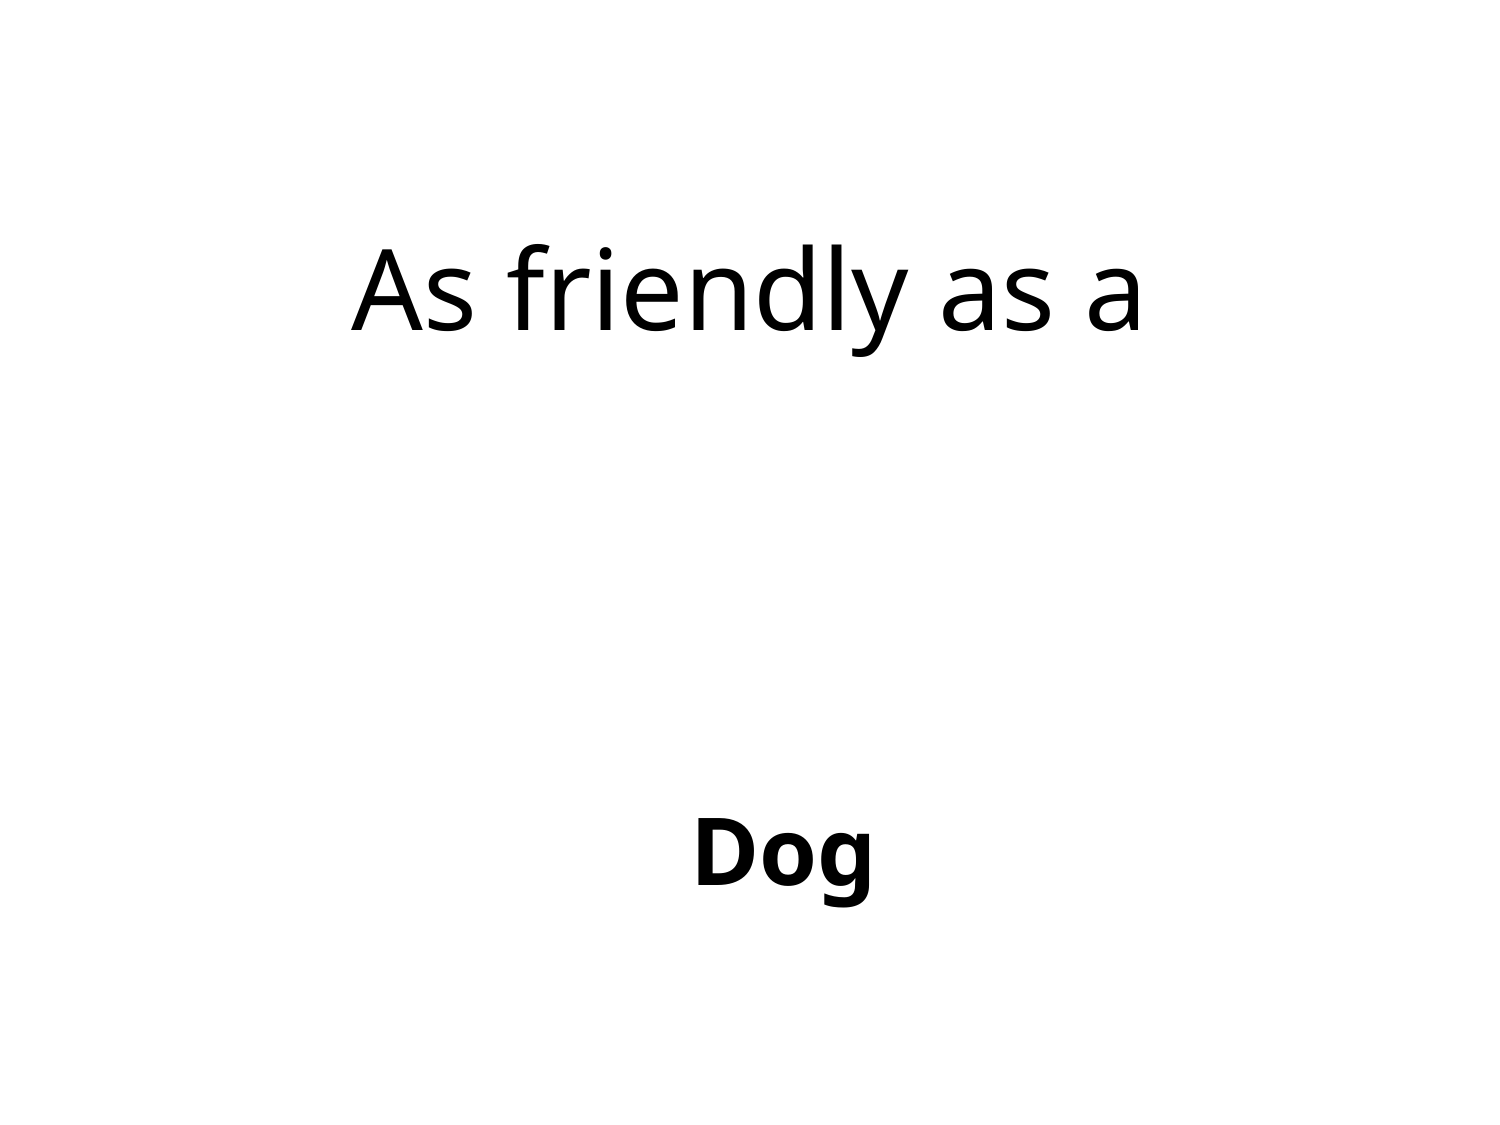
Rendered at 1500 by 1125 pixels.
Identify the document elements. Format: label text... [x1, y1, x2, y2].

text_box Dog [249, 784, 1318, 912]
list As friendly as a [103, 226, 1397, 346]
